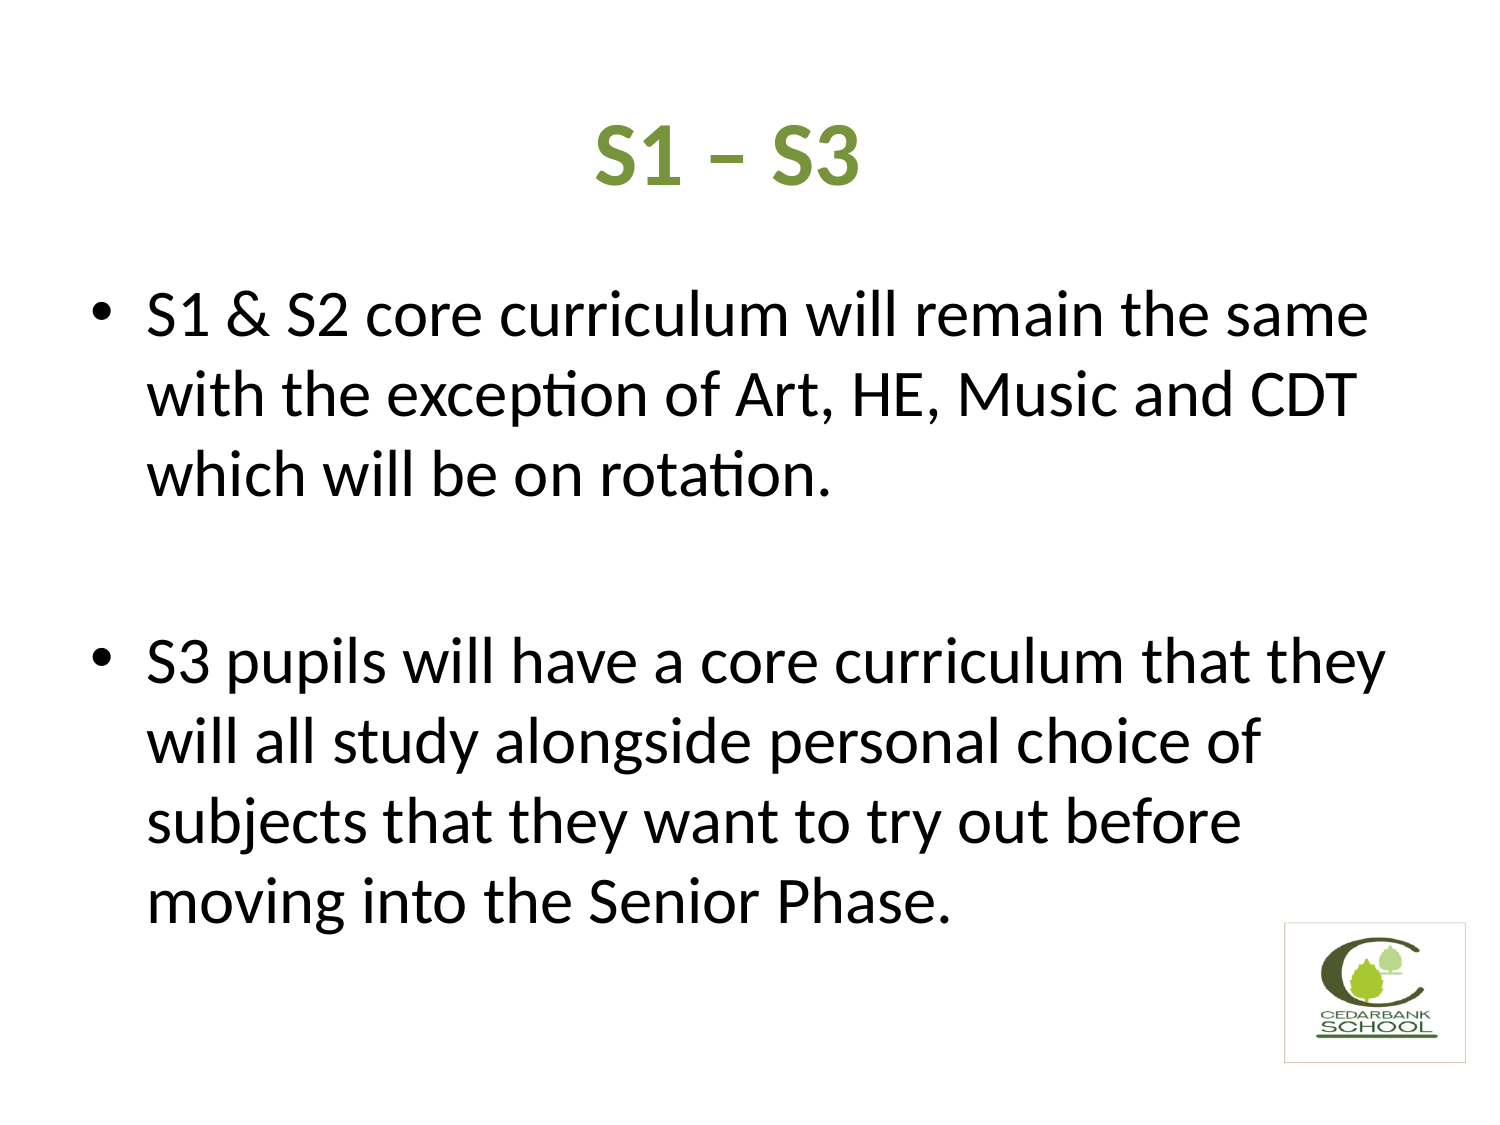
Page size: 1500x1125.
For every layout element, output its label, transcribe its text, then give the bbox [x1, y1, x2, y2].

title S1 – S3 [53, 54, 1404, 243]
list S1 & S2 core curriculum will remain the same with the exception of Art, HE, Music and CDT which will be on rotation. S3 pupils will have a core curriculum that they will all study alongside personal choice of subjects that they want to try out before moving into the Senior Phase. [75, 262, 1425, 1005]
picture [1239, 904, 1500, 1107]
